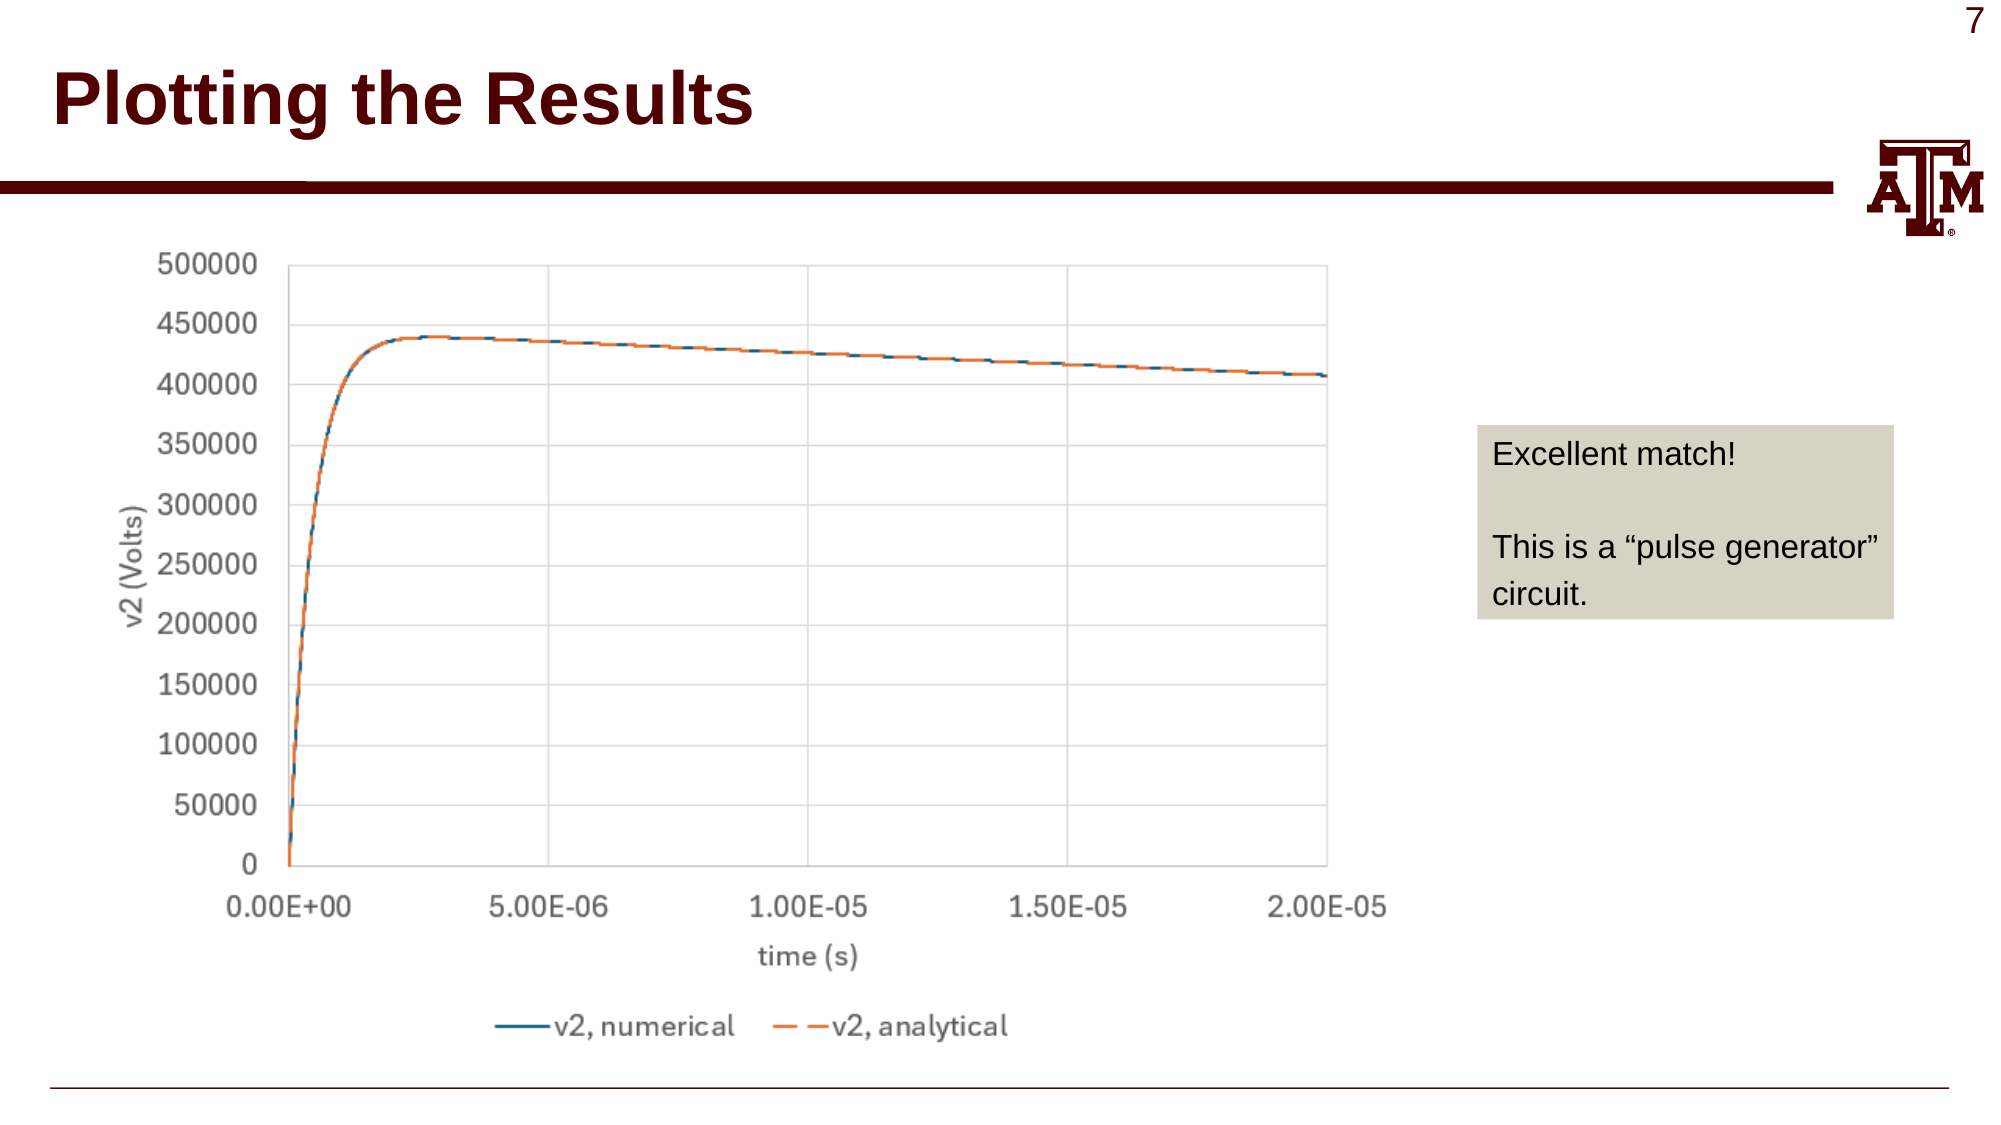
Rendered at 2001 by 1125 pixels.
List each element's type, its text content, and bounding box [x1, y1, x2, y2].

picture [99, 237, 1397, 1059]
picture [1850, 112, 2000, 263]
title Plotting the Results [37, 12, 1826, 189]
text_box Excellent match! This is a “pulse generator” circuit. [1477, 425, 1894, 620]
